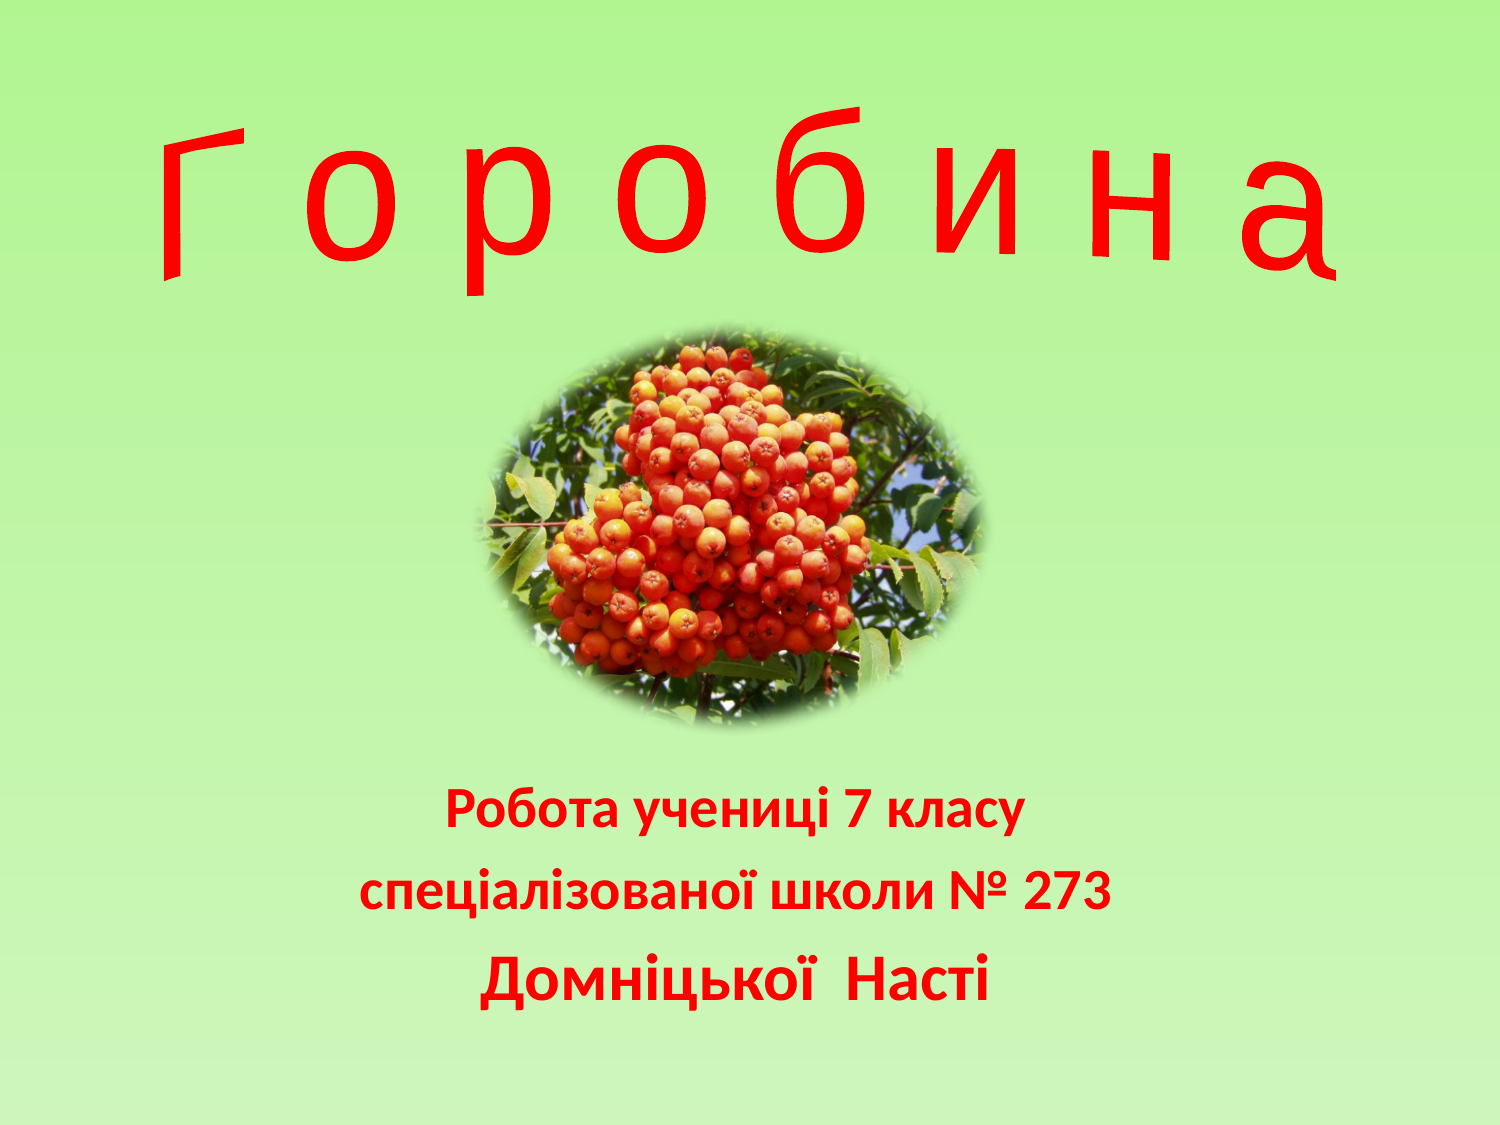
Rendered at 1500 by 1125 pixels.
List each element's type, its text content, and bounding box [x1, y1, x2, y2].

subtitle Робота учениці 7 класу спеціалізованої школи № 273 Домніцької Насті [210, 761, 1261, 1050]
picture [468, 316, 997, 739]
